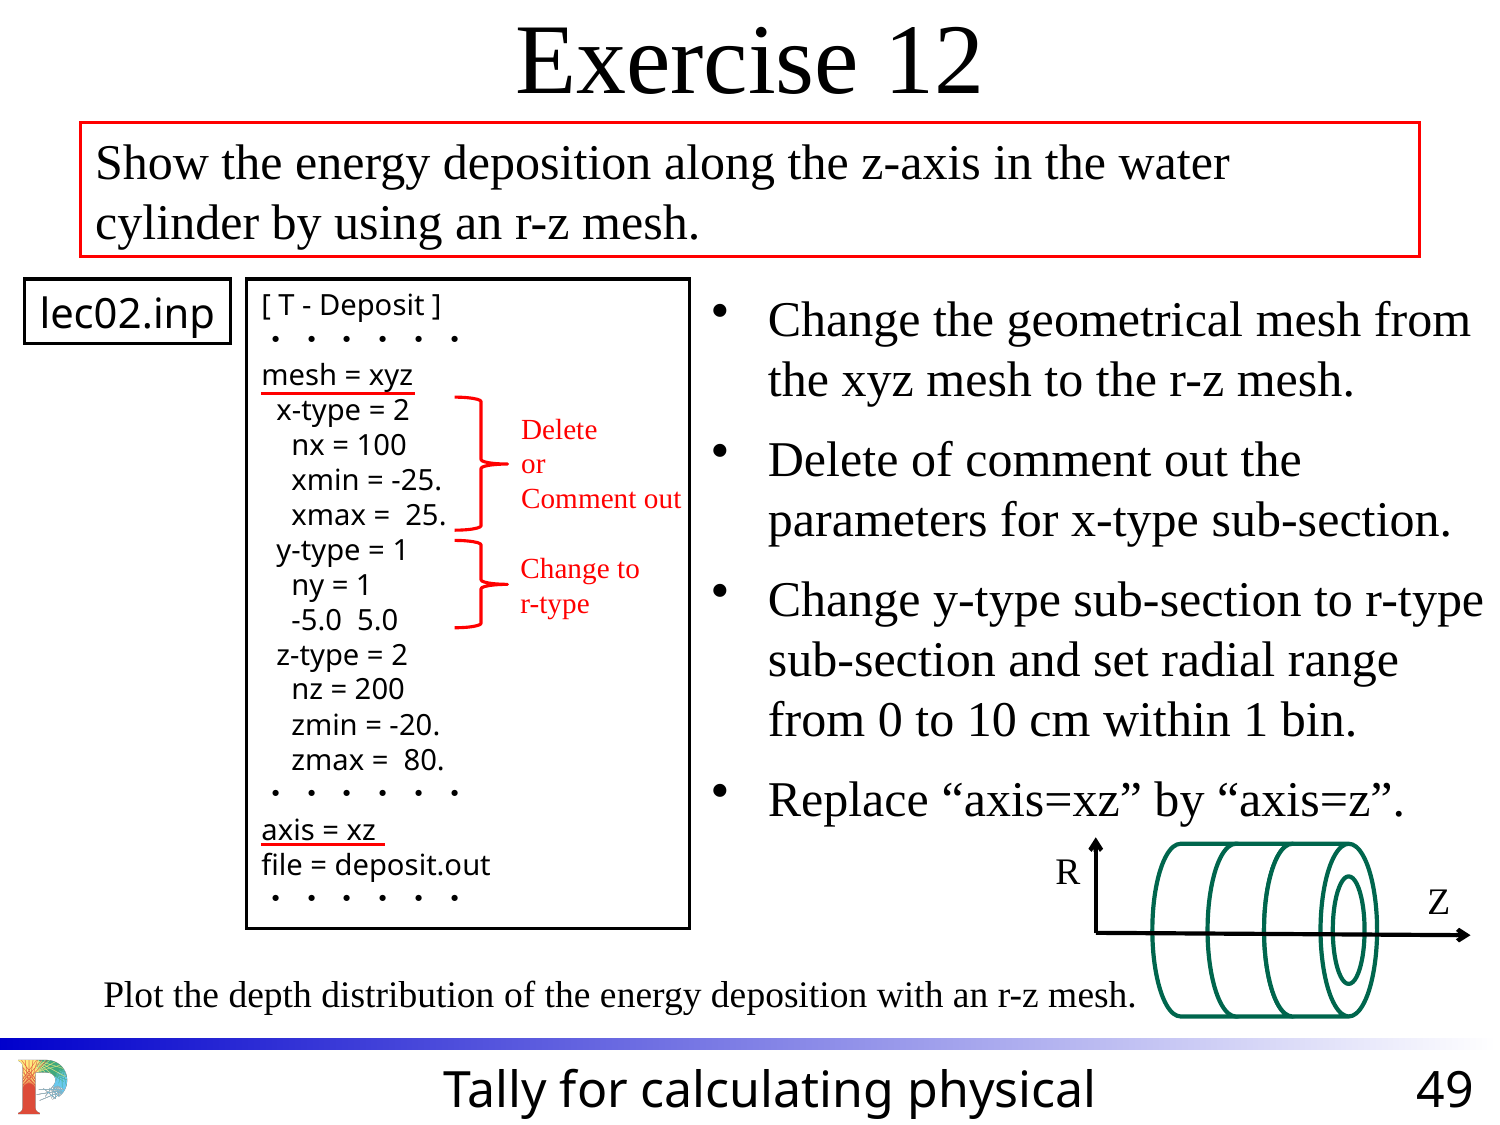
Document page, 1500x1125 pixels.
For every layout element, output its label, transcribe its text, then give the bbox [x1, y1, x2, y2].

text_box Change to r-type [505, 541, 656, 627]
text_box lec02.inp [24, 278, 231, 344]
text_box Plot the depth distribution of the energy deposition with an r-z mesh. [88, 962, 1037, 1023]
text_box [1040, 836, 1471, 1017]
text_box [454, 396, 506, 531]
text_box [454, 539, 505, 629]
text_box Show the energy deposition along the z-axis in the water cylinder by using an r-z mesh. [80, 122, 1420, 257]
text_box Tally for calculating physical quantities [318, 1049, 1223, 1125]
text_box [ T - Deposit ] ・ ・ ・ ・ ・ ・ mesh = xyz x-type = 2 nx = 100 xmin = -25. xmax = 25. y-type = 1 ny = 1 -5.0 5.0 z-type = 2 nz = 200 zmin = -20. zmax = 80. ・ ・ ・ ・ ・ ・ axis = xz file = deposit.out ・ ・ ・ ・ ・ ・ [246, 278, 690, 929]
title Exercise 12 [37, 0, 1463, 148]
text_box Change the geometrical mesh from the xyz mesh to the r-z mesh. Delete of comment out the parameters for x-type sub-section. Change y-type sub-section to r-type sub-section and set radial range from 0 to 10 cm within 1 bin. Replace “axis=xz” by “axis=z”. [696, 278, 1500, 834]
picture [7, 1049, 78, 1125]
text_box Delete or Comment out [506, 402, 696, 523]
